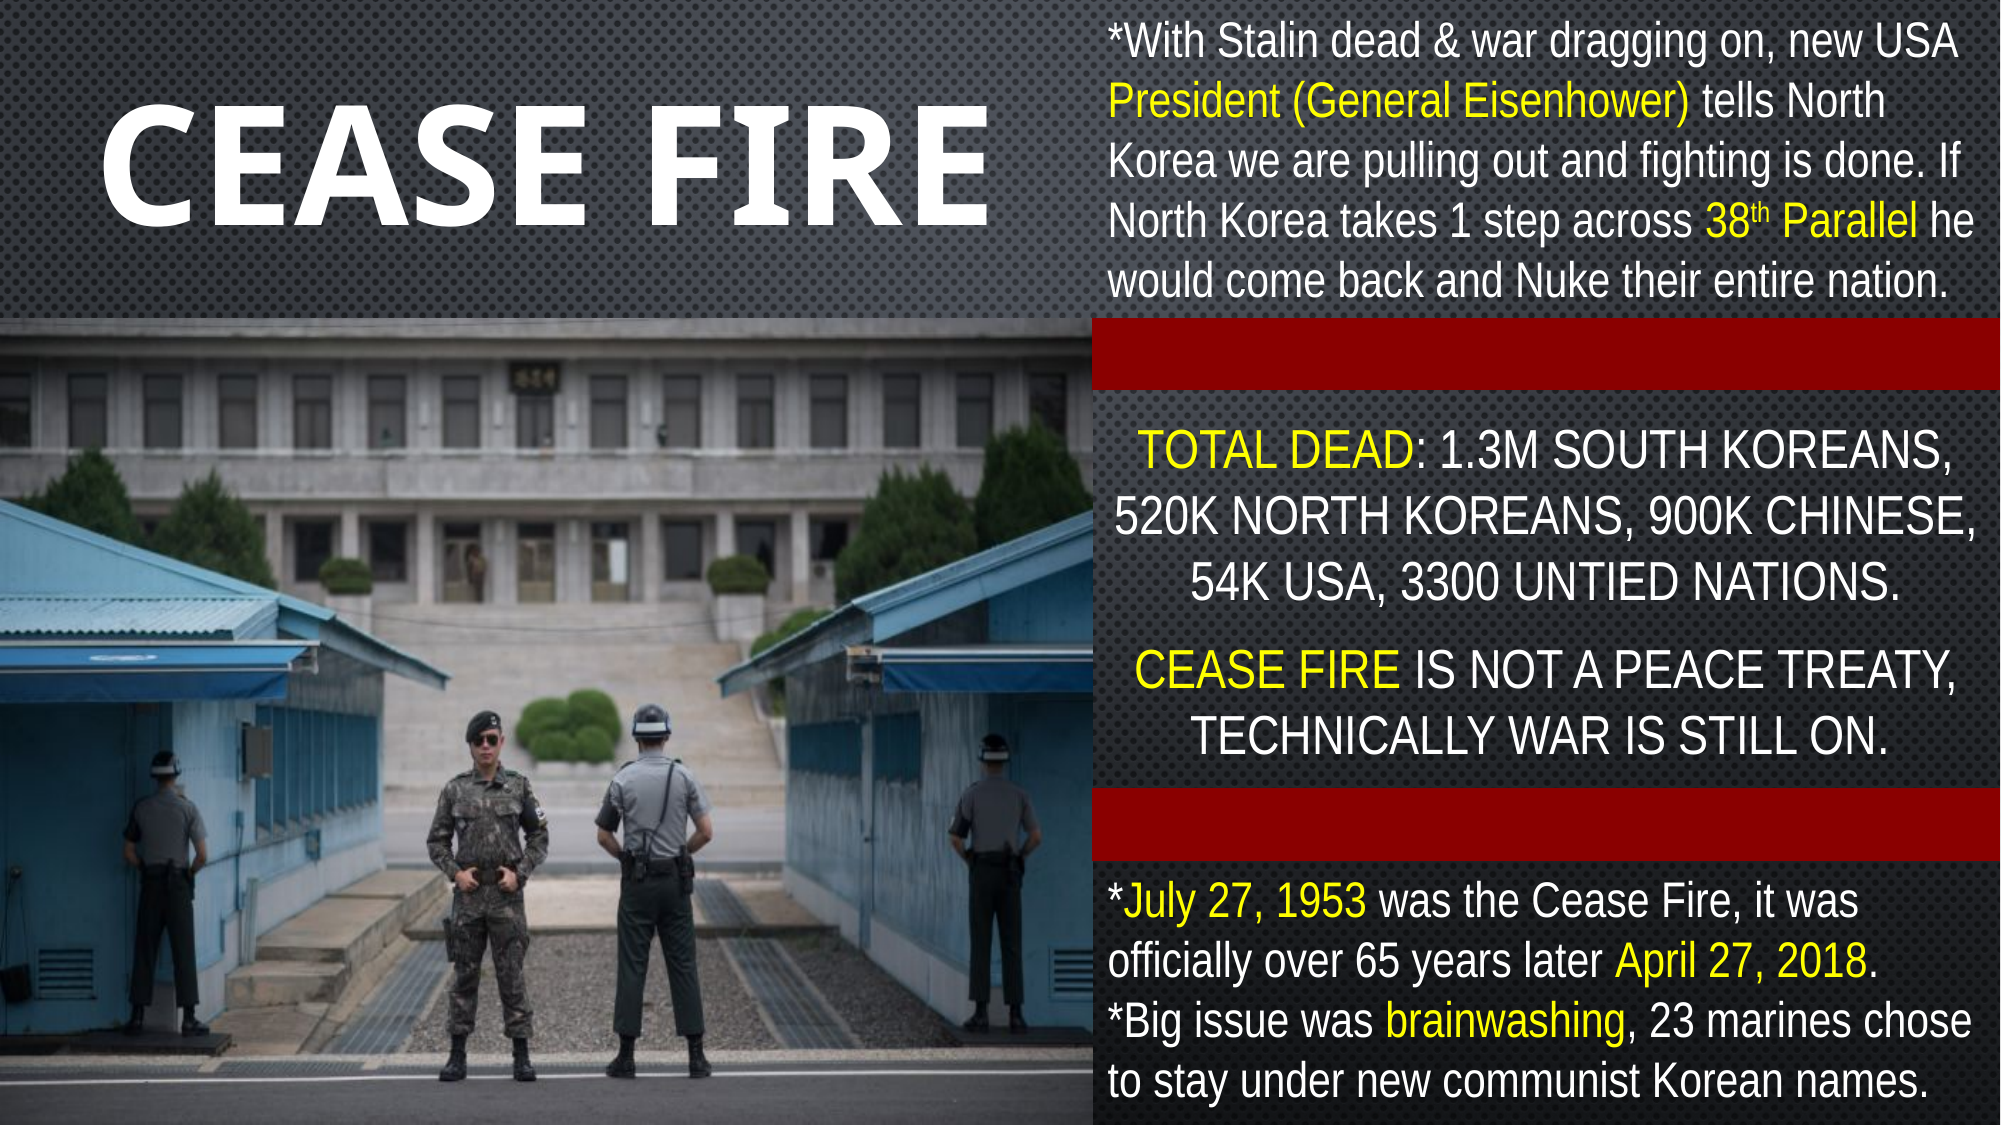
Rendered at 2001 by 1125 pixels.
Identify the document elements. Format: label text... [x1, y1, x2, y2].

title Cease fire [0, 0, 1093, 317]
text_box *July 27, 1953 was the Cease Fire, it was officially over 65 years later April 27, 2018. *Big issue was brainwashing, 23 marines chose to stay under new communist Korean names. [1094, 861, 2000, 1116]
list Total dead: 1.3m south Koreans, 520k north Koreans, 900k Chinese, 54k usa, 3300 untied nations. Cease fire is not a peace treaty, technically war is still on. [1094, 391, 2000, 788]
text_box *With Stalin dead & war dragging on, new USA President (General Eisenhower) tells North Korea we are pulling out and fighting is done. If North Korea takes 1 step across 38th Parallel he would come back and Nuke their entire nation. [1092, 0, 2000, 315]
picture [0, 317, 2000, 1125]
